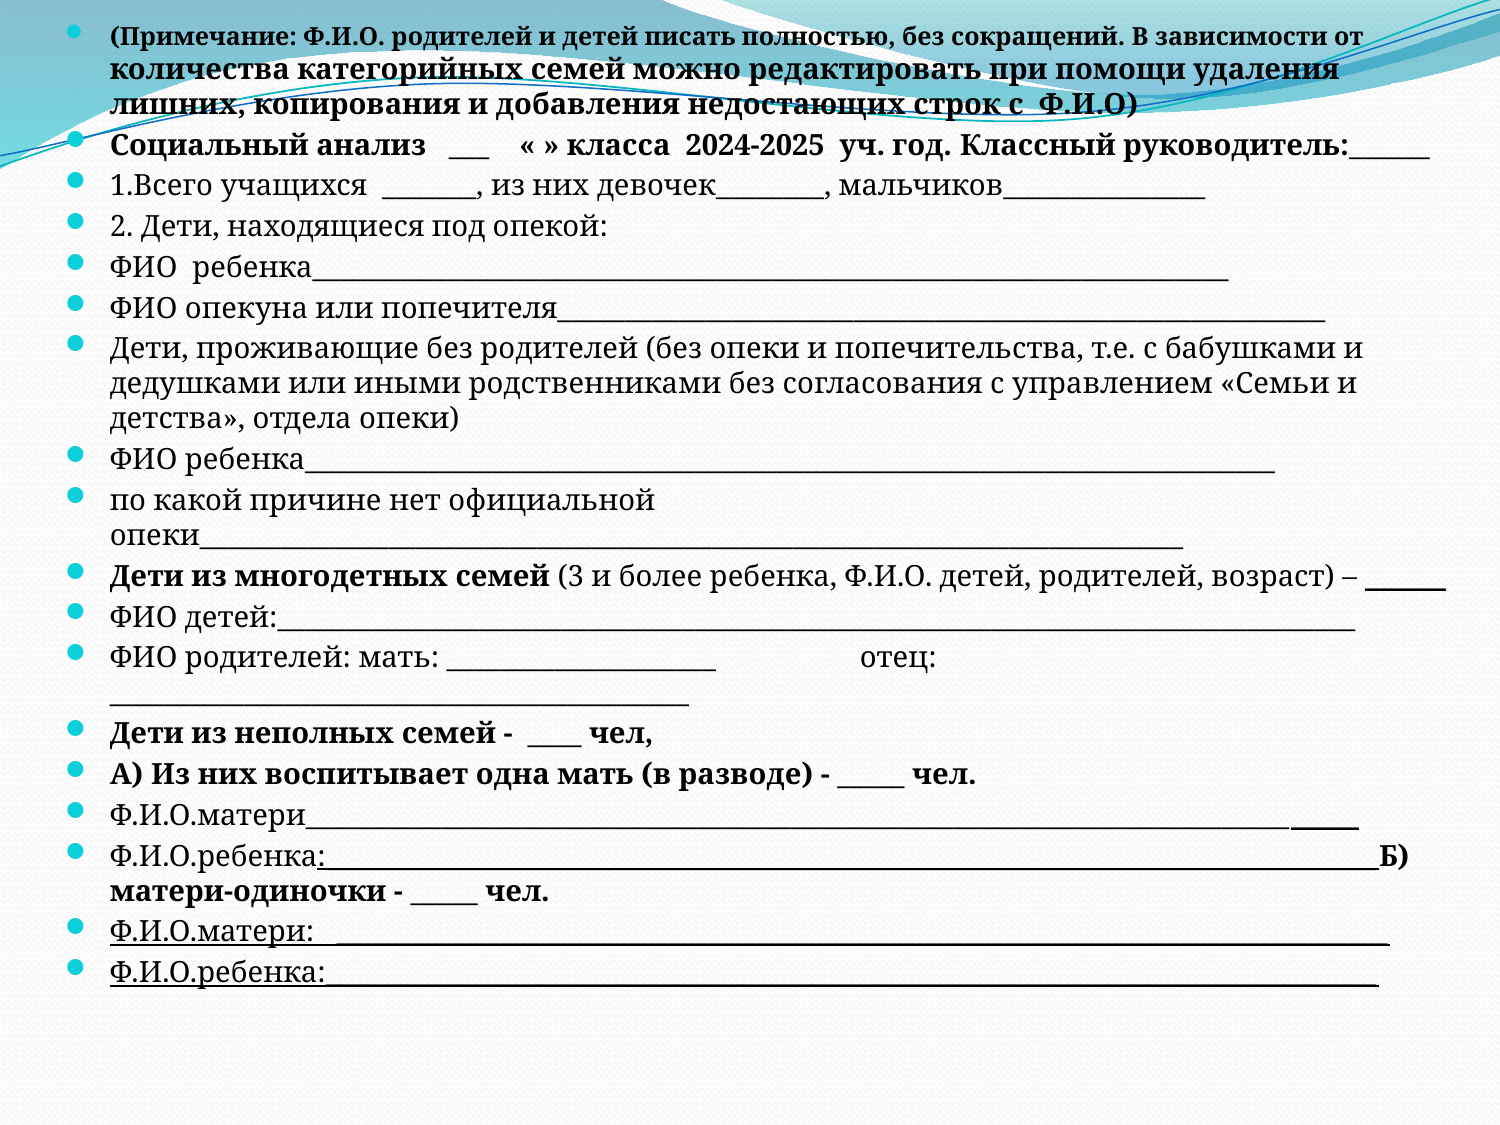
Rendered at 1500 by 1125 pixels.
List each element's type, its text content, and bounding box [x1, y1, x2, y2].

list (Примечание: Ф.И.О. родителей и детей писать полностью, без сокращений. В зависимости от количества категорийных семей можно редактировать при помощи удаления лишних, копирования и добавления недостающих строк с Ф.И.О) Социальный анализ ___ « » класса 2024-2025 уч. год. Классный руководитель:______ 1.Всего учащихся _______, из них девочек________, мальчиков_______________ 2. Дети, находящиеся под опекой: ФИО ребенка____________________________________________________________________ ФИО опекуна или попечителя_________________________________________________________ Дети, проживающие без родителей (без опеки и попечительства, т.е. с бабушками и дедушками или иными родственниками без согласования с управлением «Семьи и детства», отдела опеки) ФИО ребенка________________________________________________________________________ по какой причине нет официальной опеки_________________________________________________________________________ Дети из многодетных семей (3 и более ребенка, Ф.И.О. детей, родителей, возраст) – ______ ФИО детей:________________________________________________________________________________ ФИО родителей: мать: ____________________ отец: ___________________________________________ Дети из неполных семей - ____ чел, А) Из них воспитывает одна мать (в разводе) - _____ чел. Ф.И.О.матери______________________________________________________________________________ Ф.И.О.ребенка:______________________________________________________________________________Б) матери-одиночки - _____ чел. Ф.И.О.матери: ______________________________________________________________________________ Ф.И.О.ребенка:______________________________________________________________________________ [49, 12, 1476, 888]
